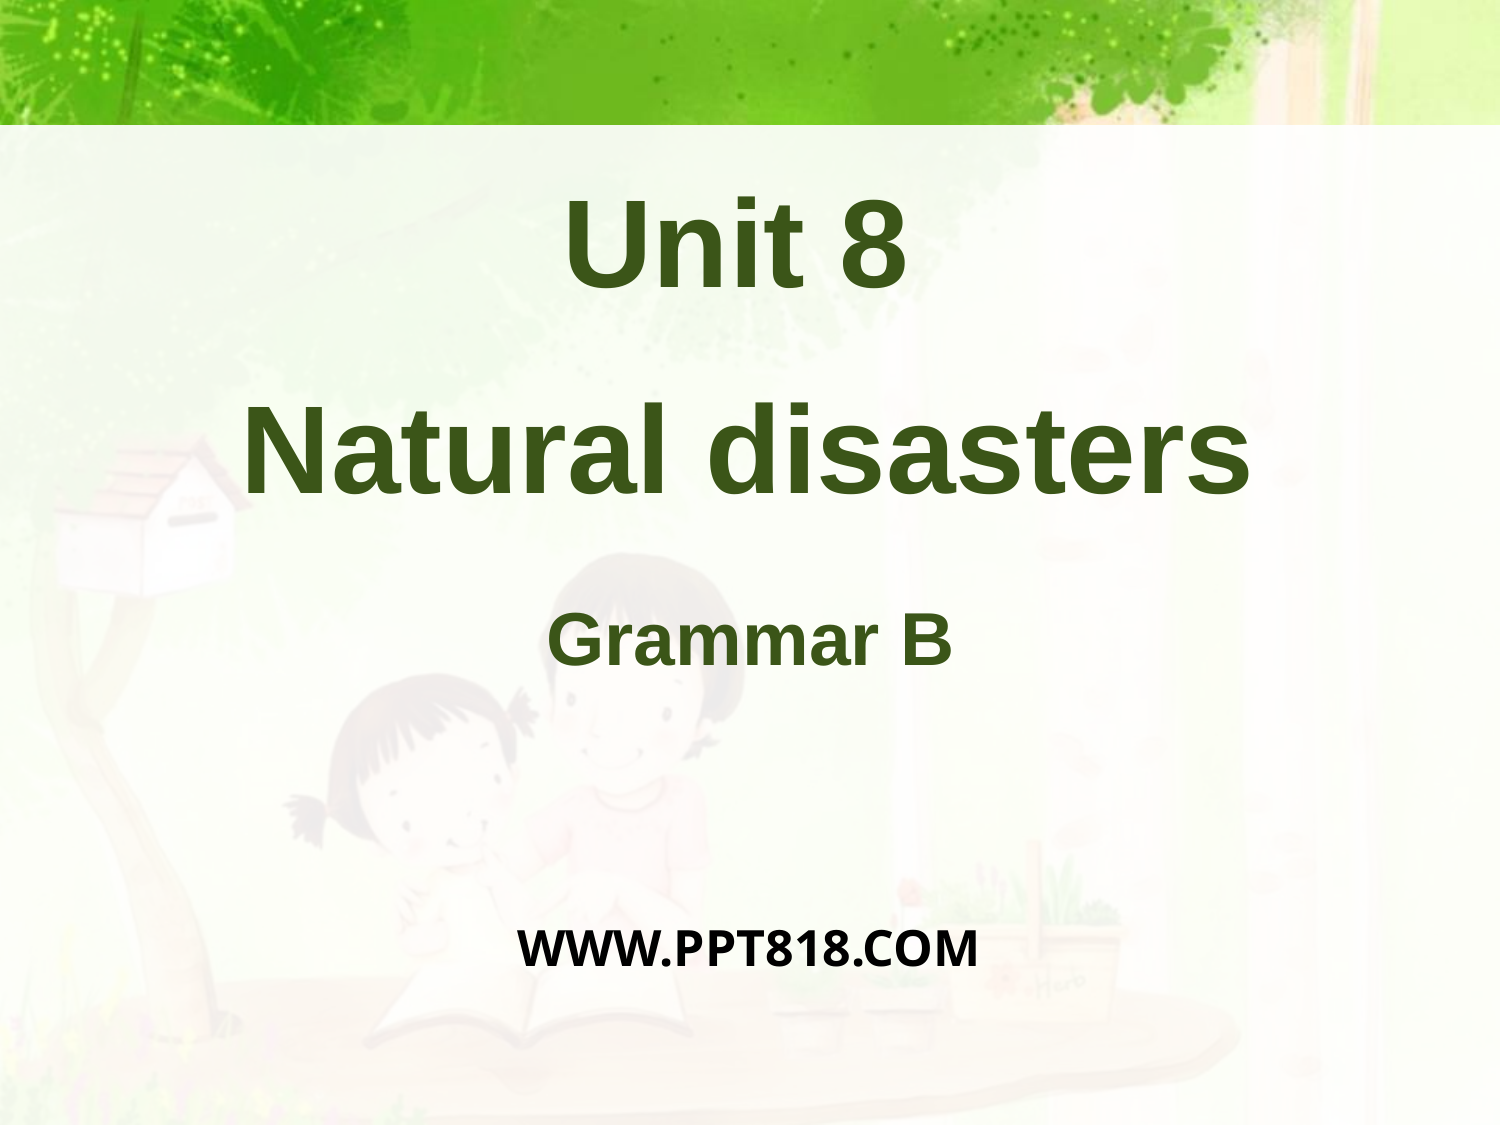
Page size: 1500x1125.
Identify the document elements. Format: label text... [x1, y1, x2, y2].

picture [0, 0, 1500, 125]
text_box Unit 8 [395, 148, 1103, 327]
text_box Grammar B [0, 583, 1500, 688]
text_box WWW.PPT818.COM [0, 903, 1499, 985]
text_box Natural disasters [0, 361, 1497, 527]
